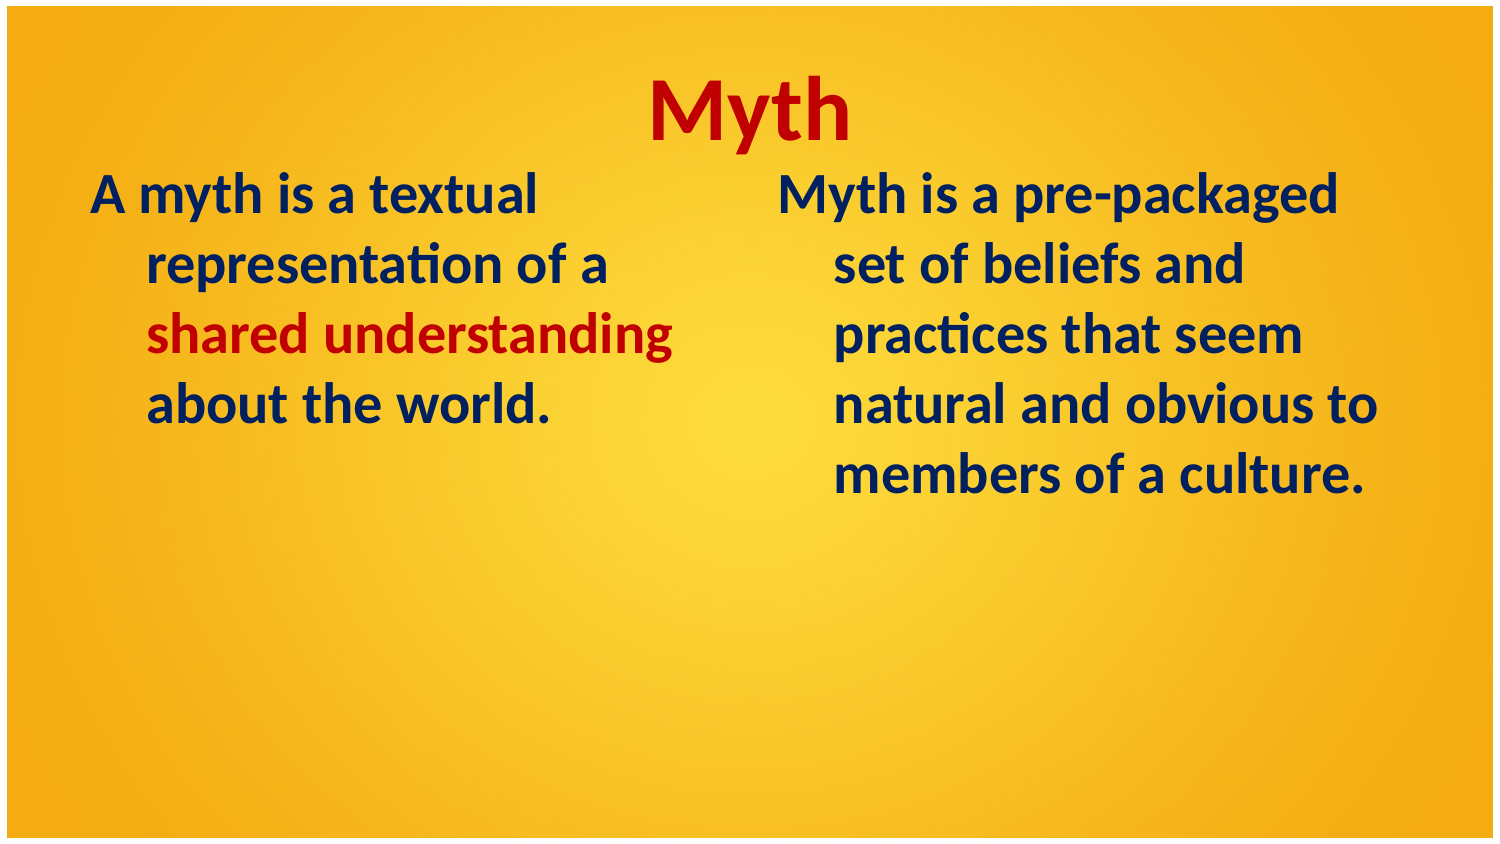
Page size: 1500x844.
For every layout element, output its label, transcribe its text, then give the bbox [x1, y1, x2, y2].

list Myth is a pre-packaged set of beliefs and practices that seem natural and obvious to members of a culture. [762, 147, 1426, 566]
picture [0, 0, 1500, 844]
list A myth is a textual representation of a shared understanding about the world. [74, 147, 738, 566]
title Myth [74, 33, 1426, 175]
